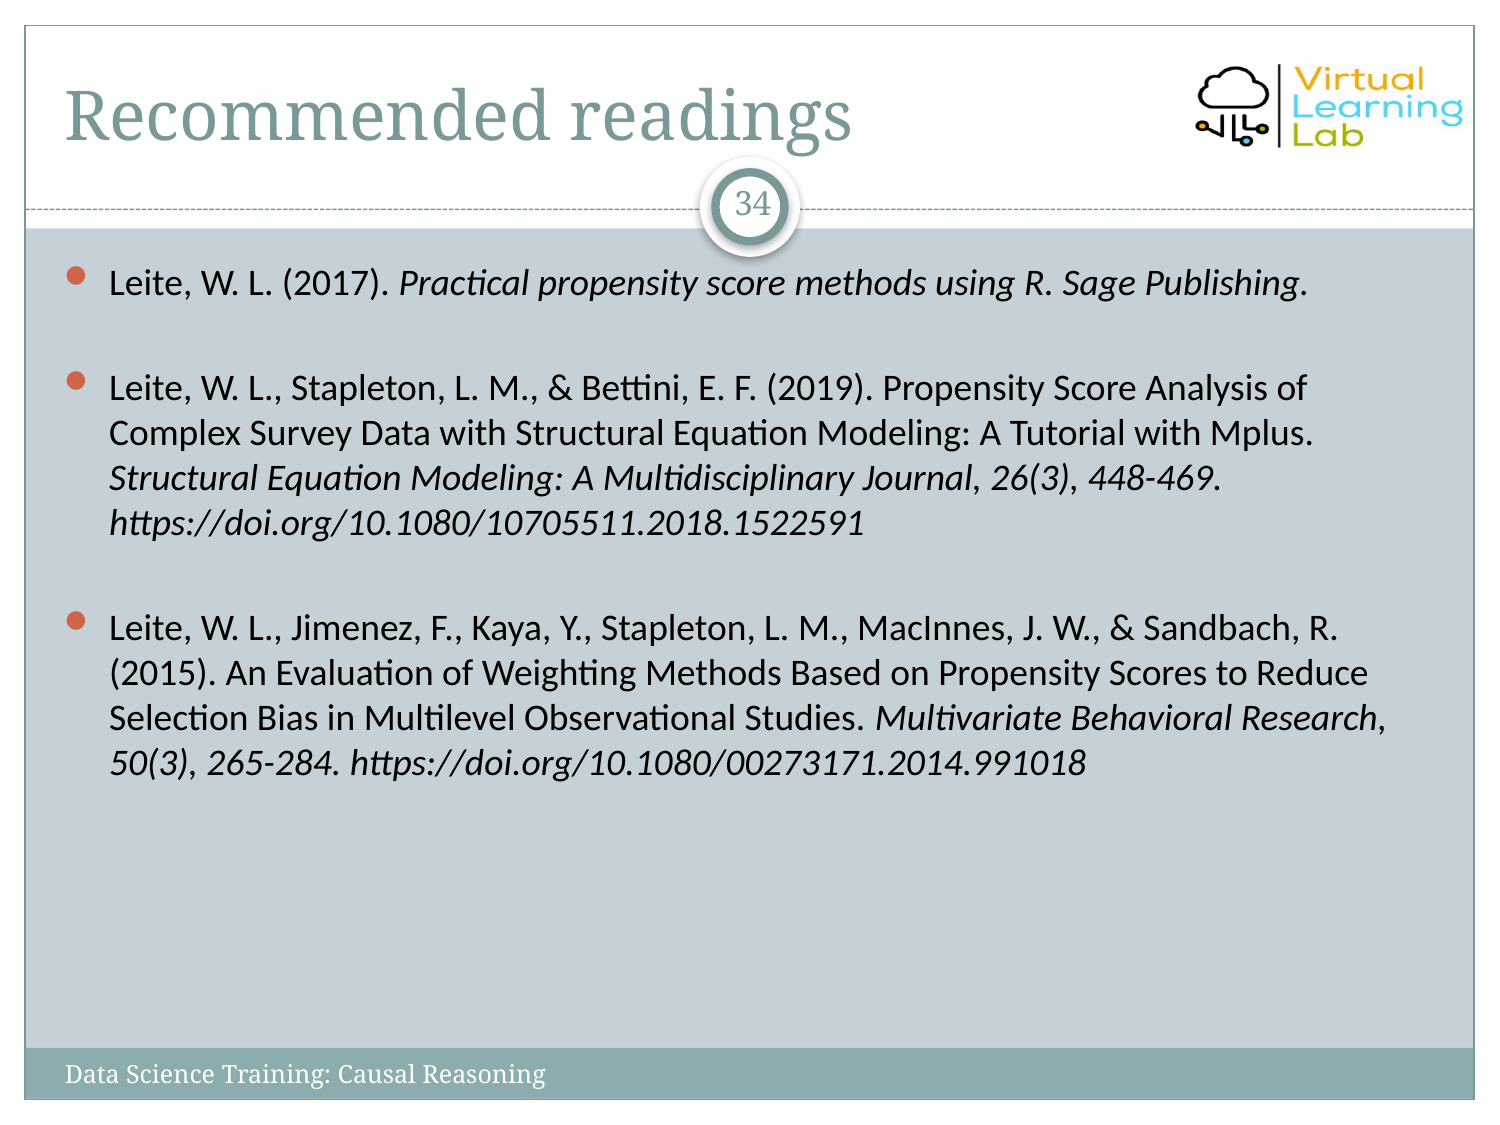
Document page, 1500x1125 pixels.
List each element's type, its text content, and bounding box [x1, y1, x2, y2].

picture [1187, 49, 1467, 164]
title Recommended readings [49, 37, 1163, 162]
list Leite, W. L. (2017). Practical propensity score methods using R. Sage Publishing. Leite, W. L., Stapleton, L. M., & Bettini, E. F. (2019). Propensity Score Analysis of Complex Survey Data with Structural Equation Modeling: A Tutorial with Mplus. Structural Equation Modeling: A Multidisciplinary Journal, 26(3), 448-469. https://doi.org/10.1080/10705511.2018.1522591 Leite, W. L., Jimenez, F., Kaya, Y., Stapleton, L. M., MacInnes, J. W., & Sandbach, R. (2015). An Evaluation of Weighting Methods Based on Propensity Scores to Reduce Selection Bias in Multilevel Observational Studies. Multivariate Behavioral Research, 50(3), 265-284. https://doi.org/10.1080/00273171.2014.991018 [49, 250, 1445, 1001]
footer Data Science Training: Causal Reasoning [50, 1051, 638, 1112]
slide_number 34 [715, 168, 791, 241]
